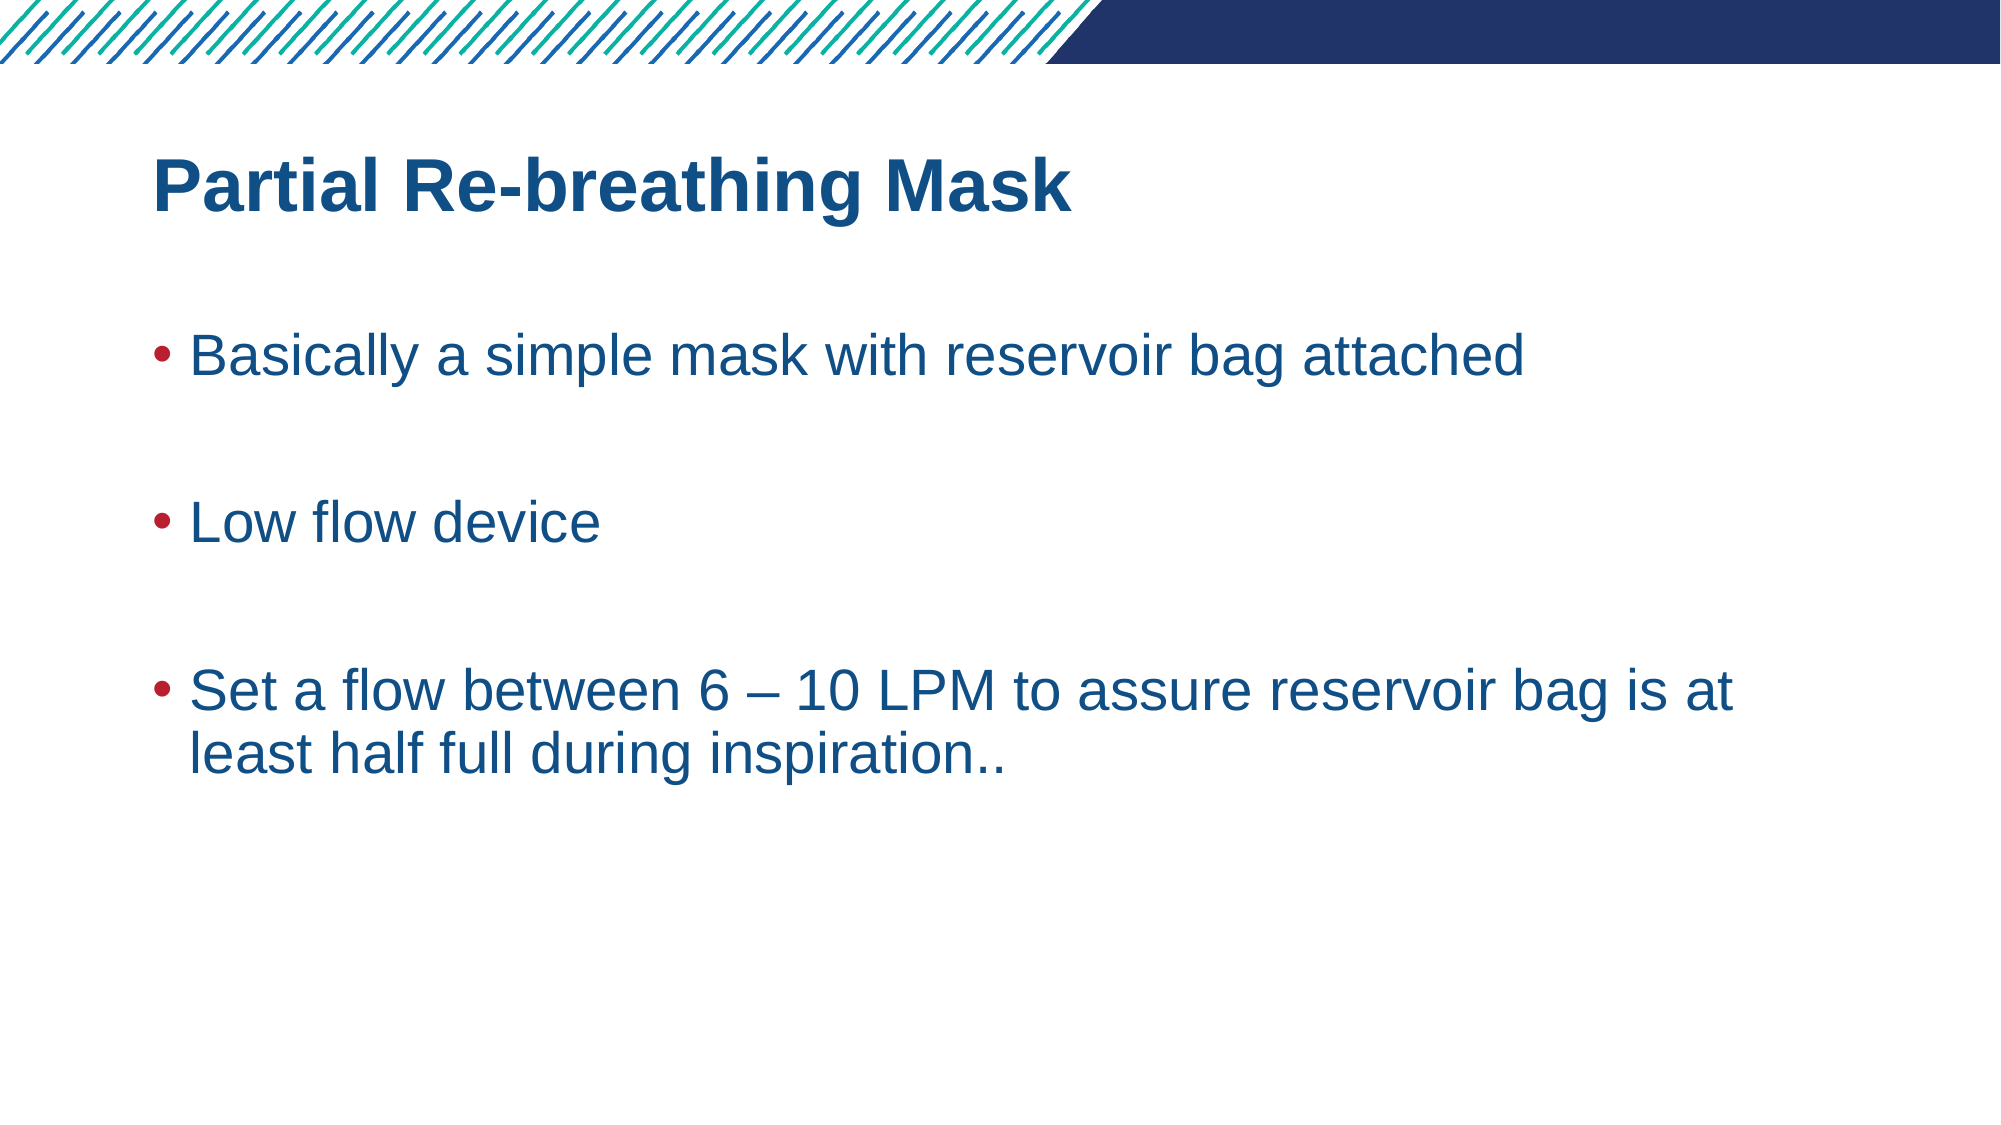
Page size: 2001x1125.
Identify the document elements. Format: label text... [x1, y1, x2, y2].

picture [0, 0, 2001, 64]
title Partial Re-breathing Mask [137, 78, 1863, 296]
list Basically a simple mask with reservoir bag attached Low flow device Set a flow between 6 – 10 LPM to assure reservoir bag is at least half full during inspiration.. [137, 317, 1863, 1032]
